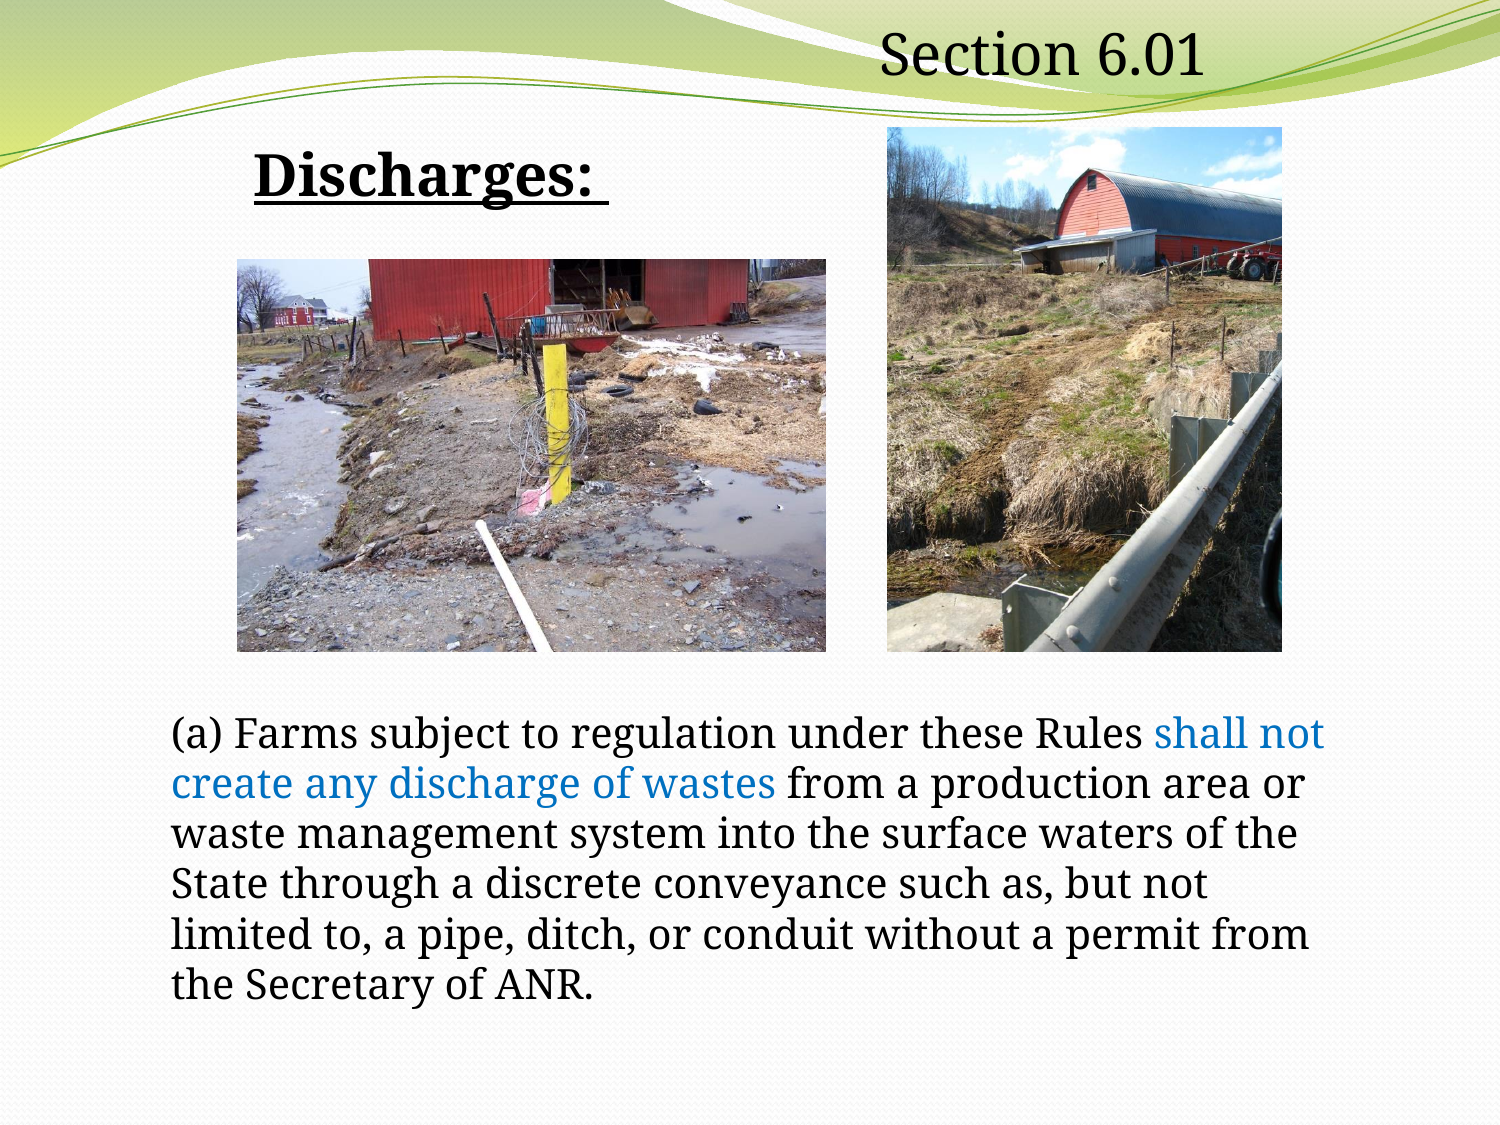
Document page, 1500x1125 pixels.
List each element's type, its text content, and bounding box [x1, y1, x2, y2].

picture [237, 259, 826, 652]
text_box Section 6.01 [762, 9, 1325, 94]
text_box Discharges: [238, 130, 625, 216]
text_box (a) Farms subject to regulation under these Rules shall not create any discharge of wastes from a production area or waste management system into the surface waters of the State through a discrete conveyance such as, but not limited to, a pipe, ditch, or conduit without a permit from the Secretary of ANR. [156, 699, 1369, 1015]
picture [887, 126, 1282, 653]
